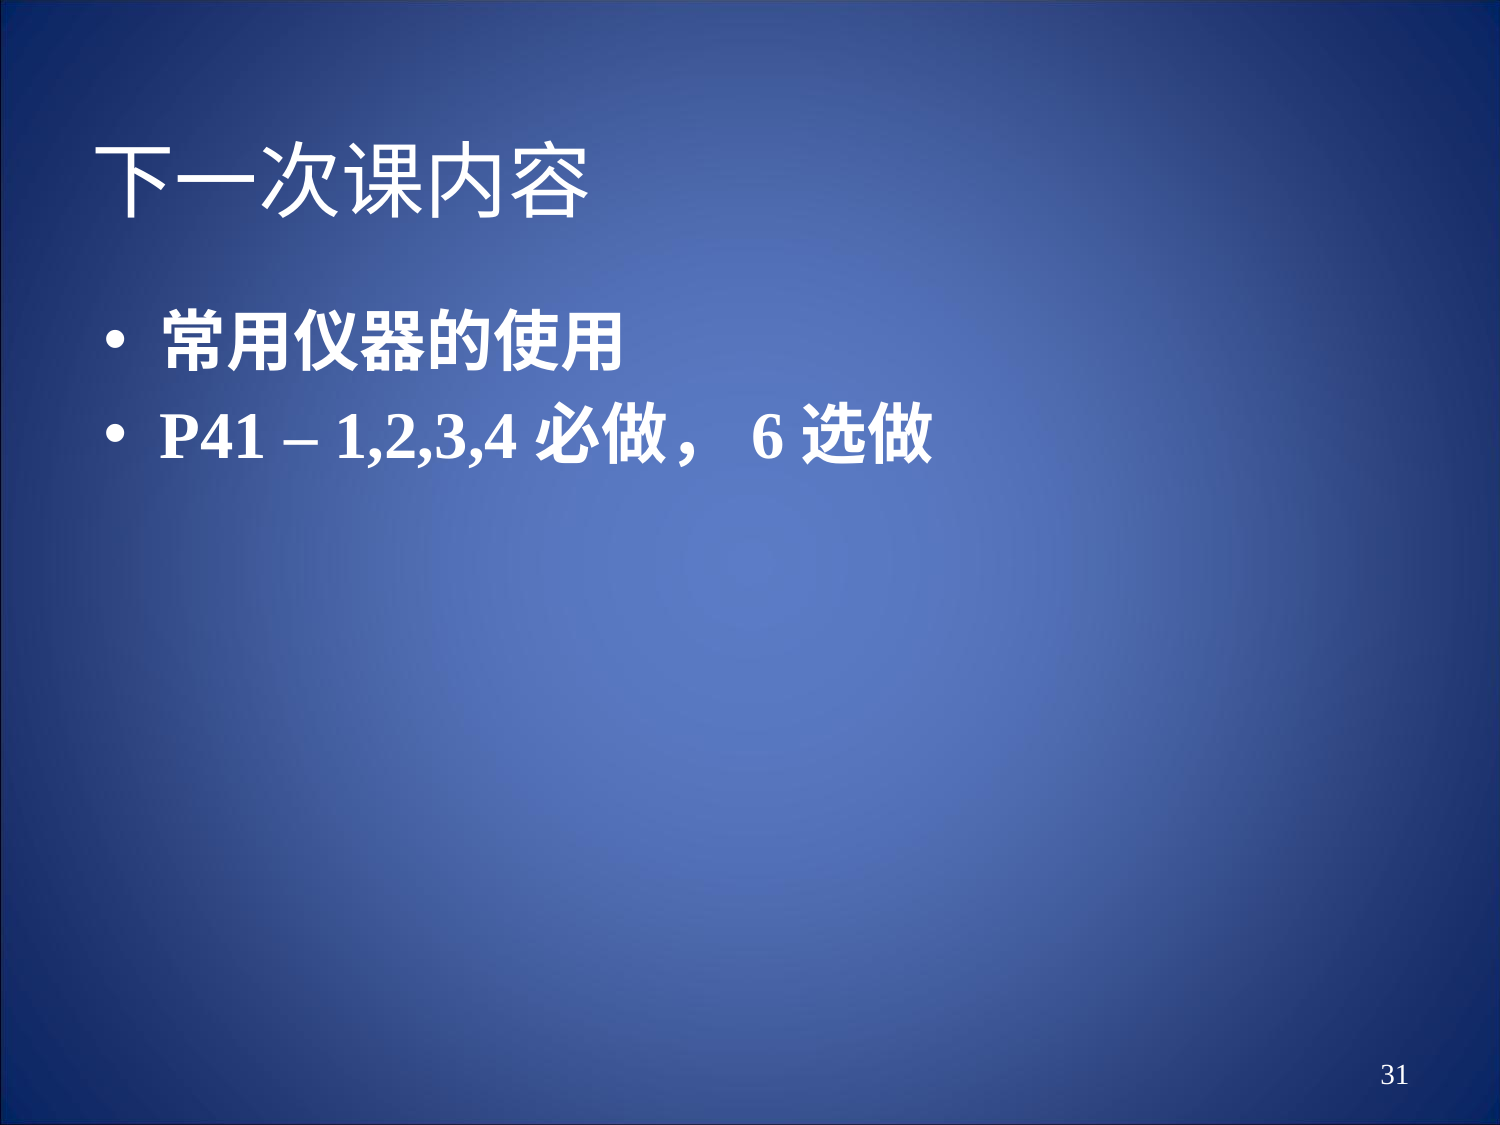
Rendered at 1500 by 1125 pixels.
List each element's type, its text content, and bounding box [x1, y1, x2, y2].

list 常用仪器的使用 P41 – 1,2,3,4必做，6选做 [88, 290, 1364, 966]
slide_number 31 [1074, 1042, 1425, 1103]
title 下一次课内容 [76, 101, 1352, 256]
picture [0, 0, 1500, 1125]
